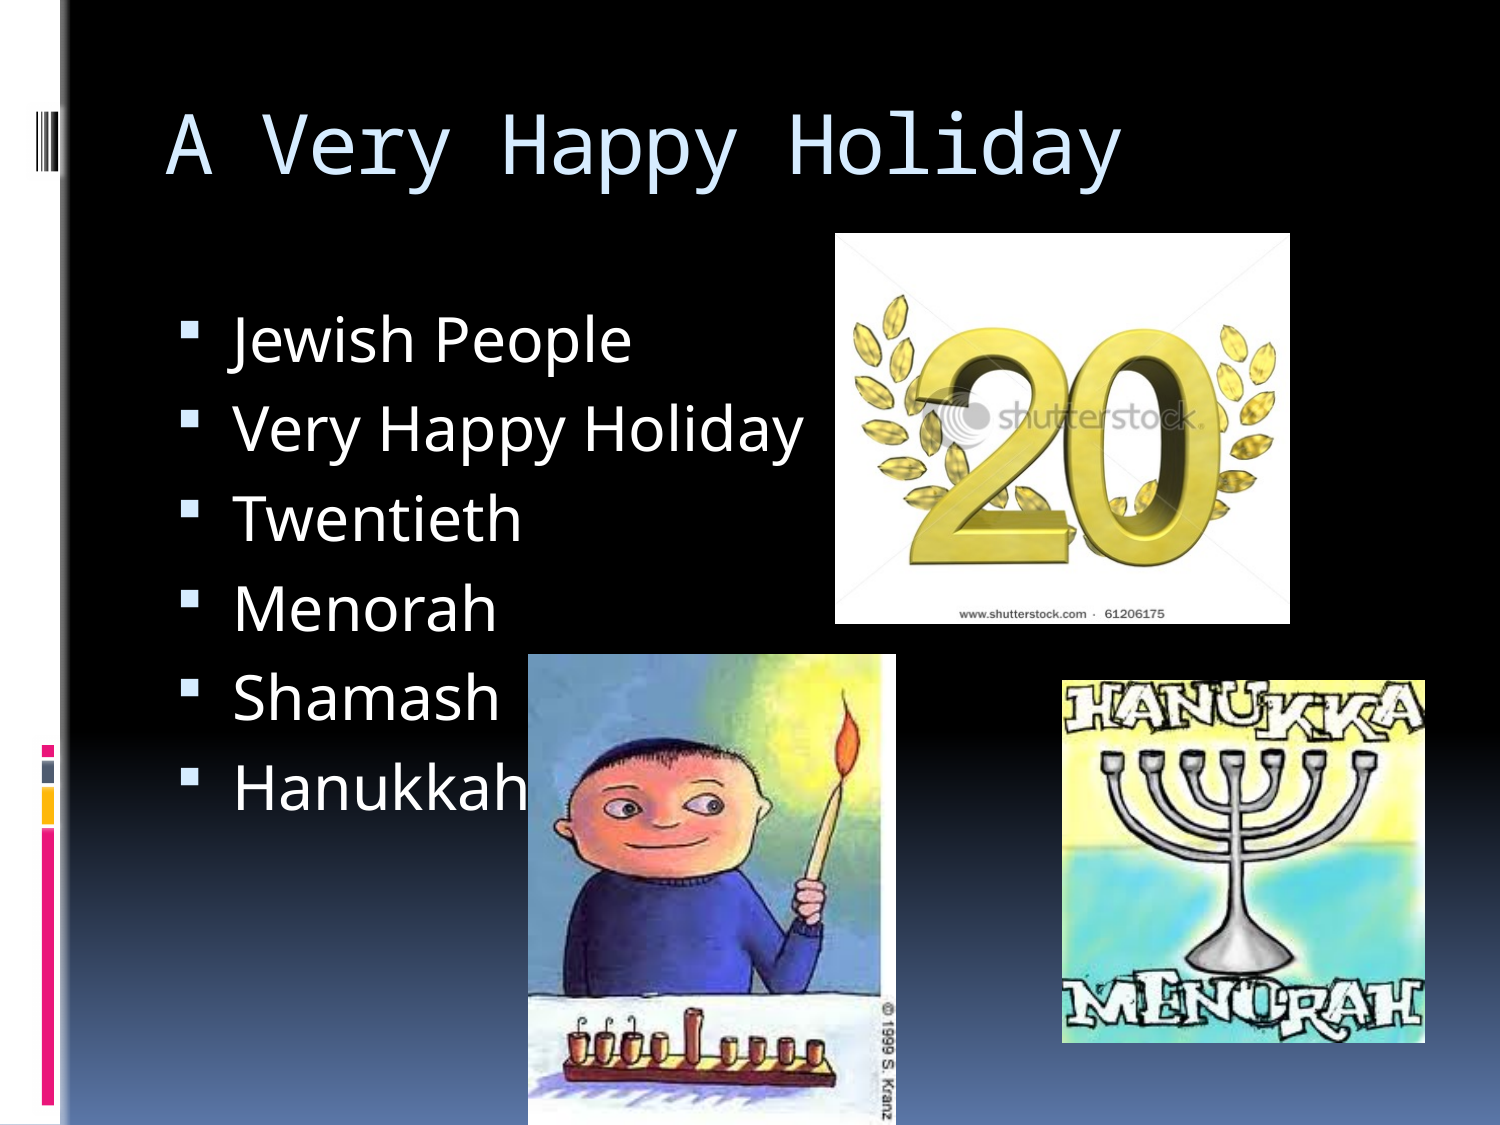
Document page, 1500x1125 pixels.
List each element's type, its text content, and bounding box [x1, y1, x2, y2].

title A Very Happy Holiday [150, 83, 1425, 234]
picture [528, 654, 896, 1125]
list Jewish People Very Happy Holiday Twentieth Menorah Shamash Hanukkah [150, 292, 1425, 1043]
picture [835, 233, 1291, 624]
picture [1062, 679, 1426, 1043]
